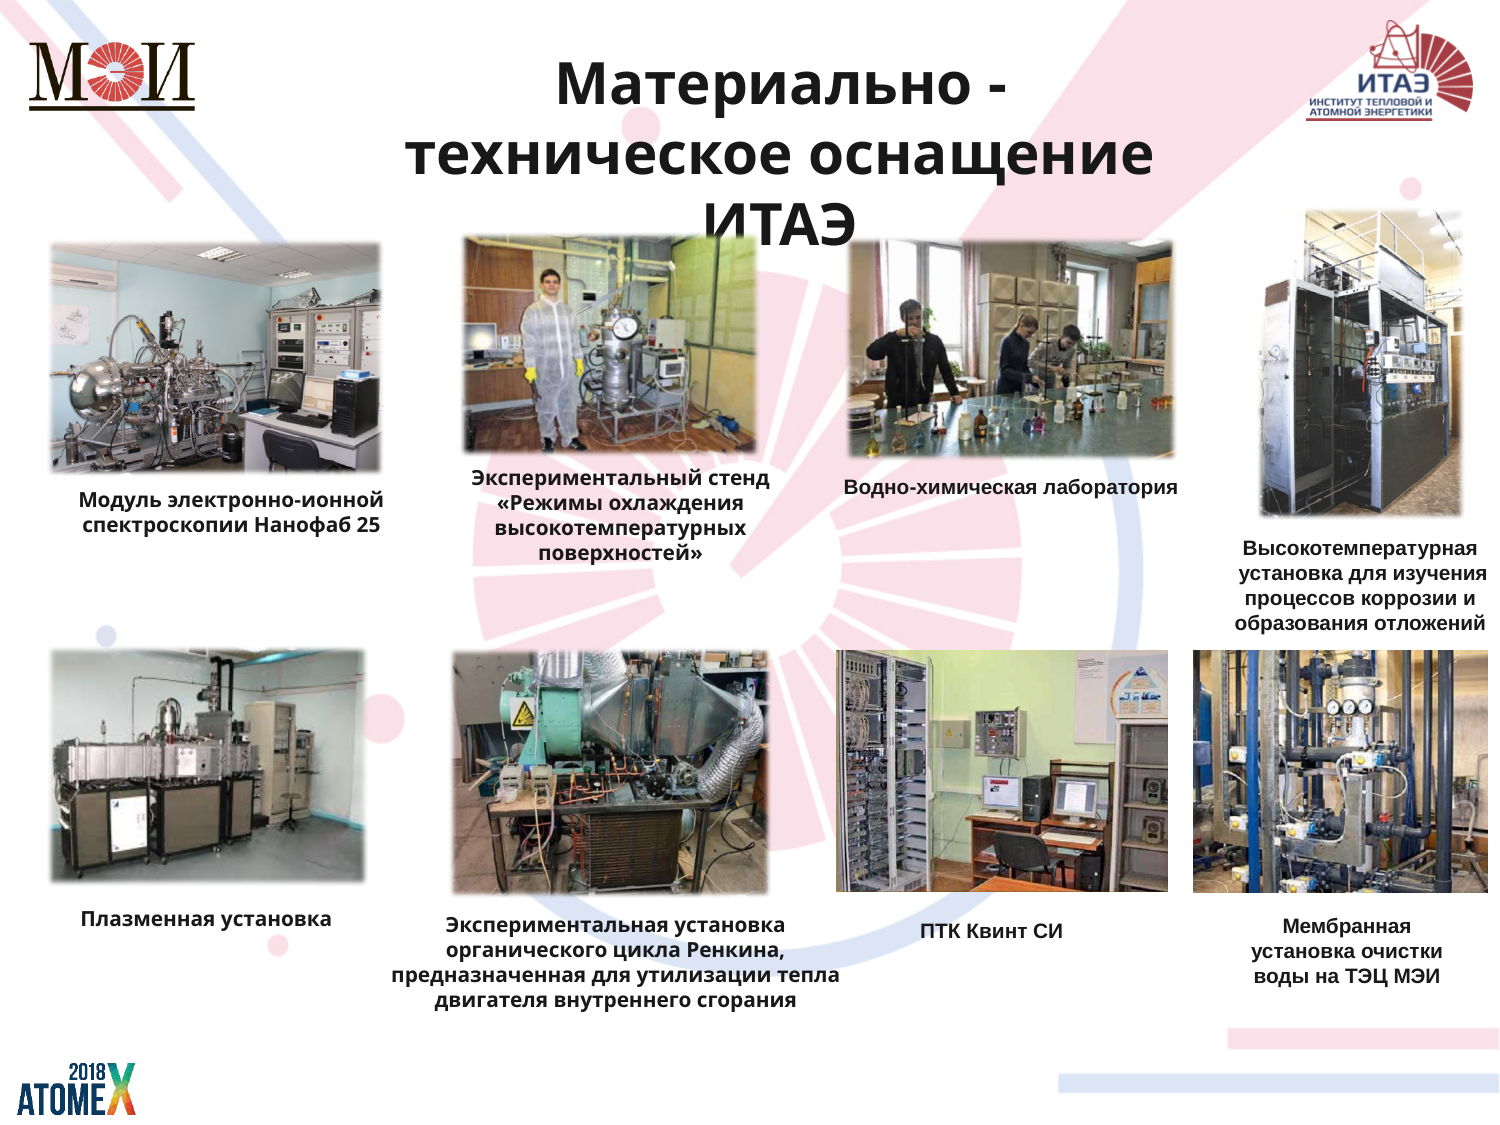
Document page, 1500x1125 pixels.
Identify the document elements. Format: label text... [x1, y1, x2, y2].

text_box Модуль электронно-ионной спектроскопии Нанофаб 25 [0, 479, 478, 545]
text_box Высокотемпературная установка для изучения процессов коррозии и образования отложений [1167, 527, 1500, 642]
text_box Материально -техническое оснащение ИТАЭ [360, 110, 1200, 193]
text_box Мембранная установка очистки воды на ТЭЦ МЭИ [1235, 905, 1459, 995]
text_box Экспериментальный стенд «Режимы охлаждения высокотемпературных поверхностей» [442, 457, 799, 572]
text_box Водно-химическая лаборатория [809, 466, 1212, 506]
text_box Плазменная установка [28, 898, 384, 939]
text_box ПТК Квинт СИ [905, 909, 1131, 950]
text_box Экспериментальная установка органического цикла Ренкина, предназначенная для утилизации тепла двигателя внутреннего сгорания [369, 904, 862, 1019]
picture [0, 0, 1500, 1125]
